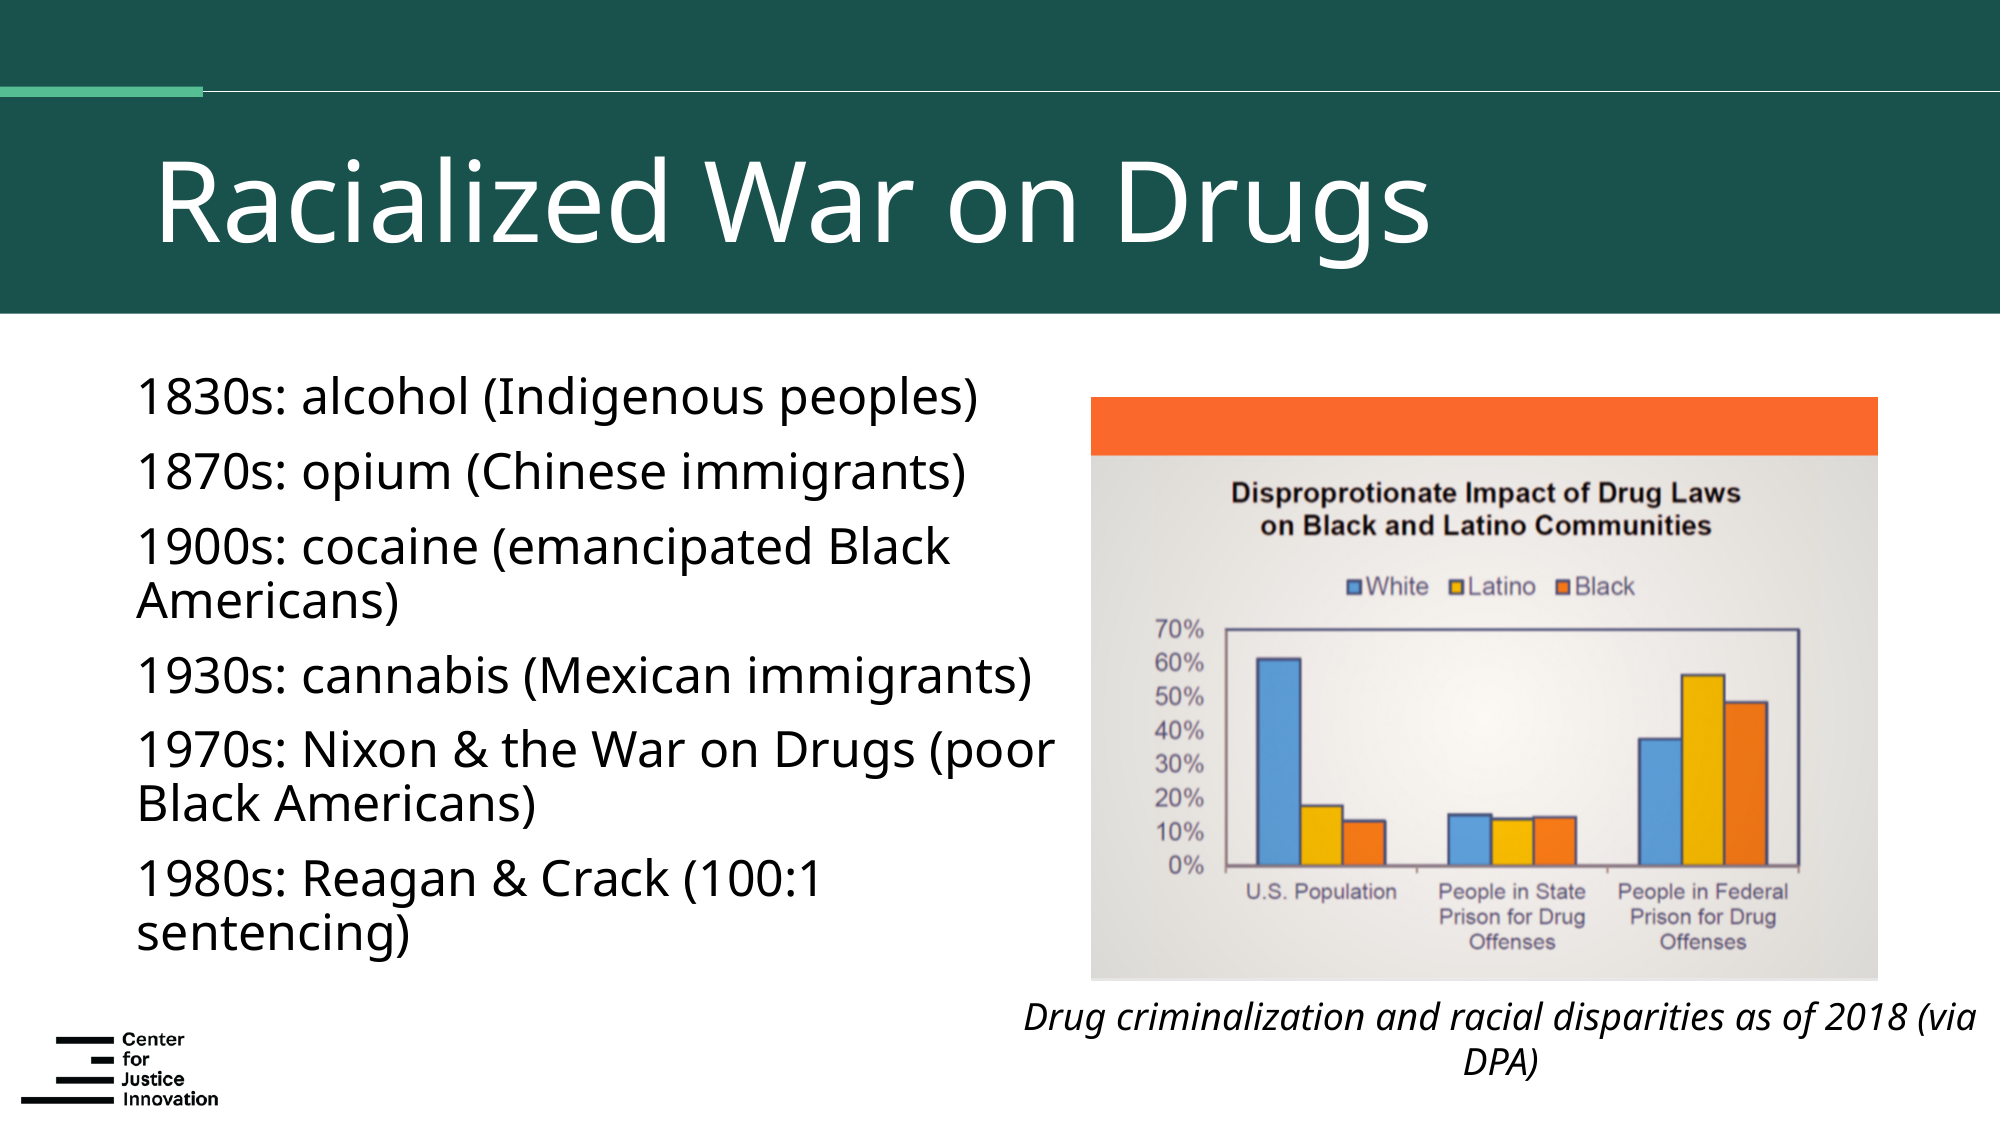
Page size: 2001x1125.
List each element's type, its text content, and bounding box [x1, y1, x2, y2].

text_box Drug criminalization and racial disparities as of 2018 (via DPA) [999, 985, 2000, 1091]
picture [0, 1013, 238, 1125]
list 1830s: alcohol (Indigenous peoples) 1870s: opium (Chinese immigrants) 1900s: cocaine (emancipated Black Americans) 1930s: cannabis (Mexican immigrants) 1970s: Nixon & the War on Drugs (poor Black Americans) 1980s: Reagan & Crack (100:1 sentencing) [122, 364, 1077, 1014]
title Racialized War on Drugs “Nothing has contributed more to the systematic mass incarceration of people of color in the United States than the War on Drugs.” -Michelle Alexander, The New Jim Crow (2010) [137, 122, 1850, 262]
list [1091, 397, 1878, 981]
